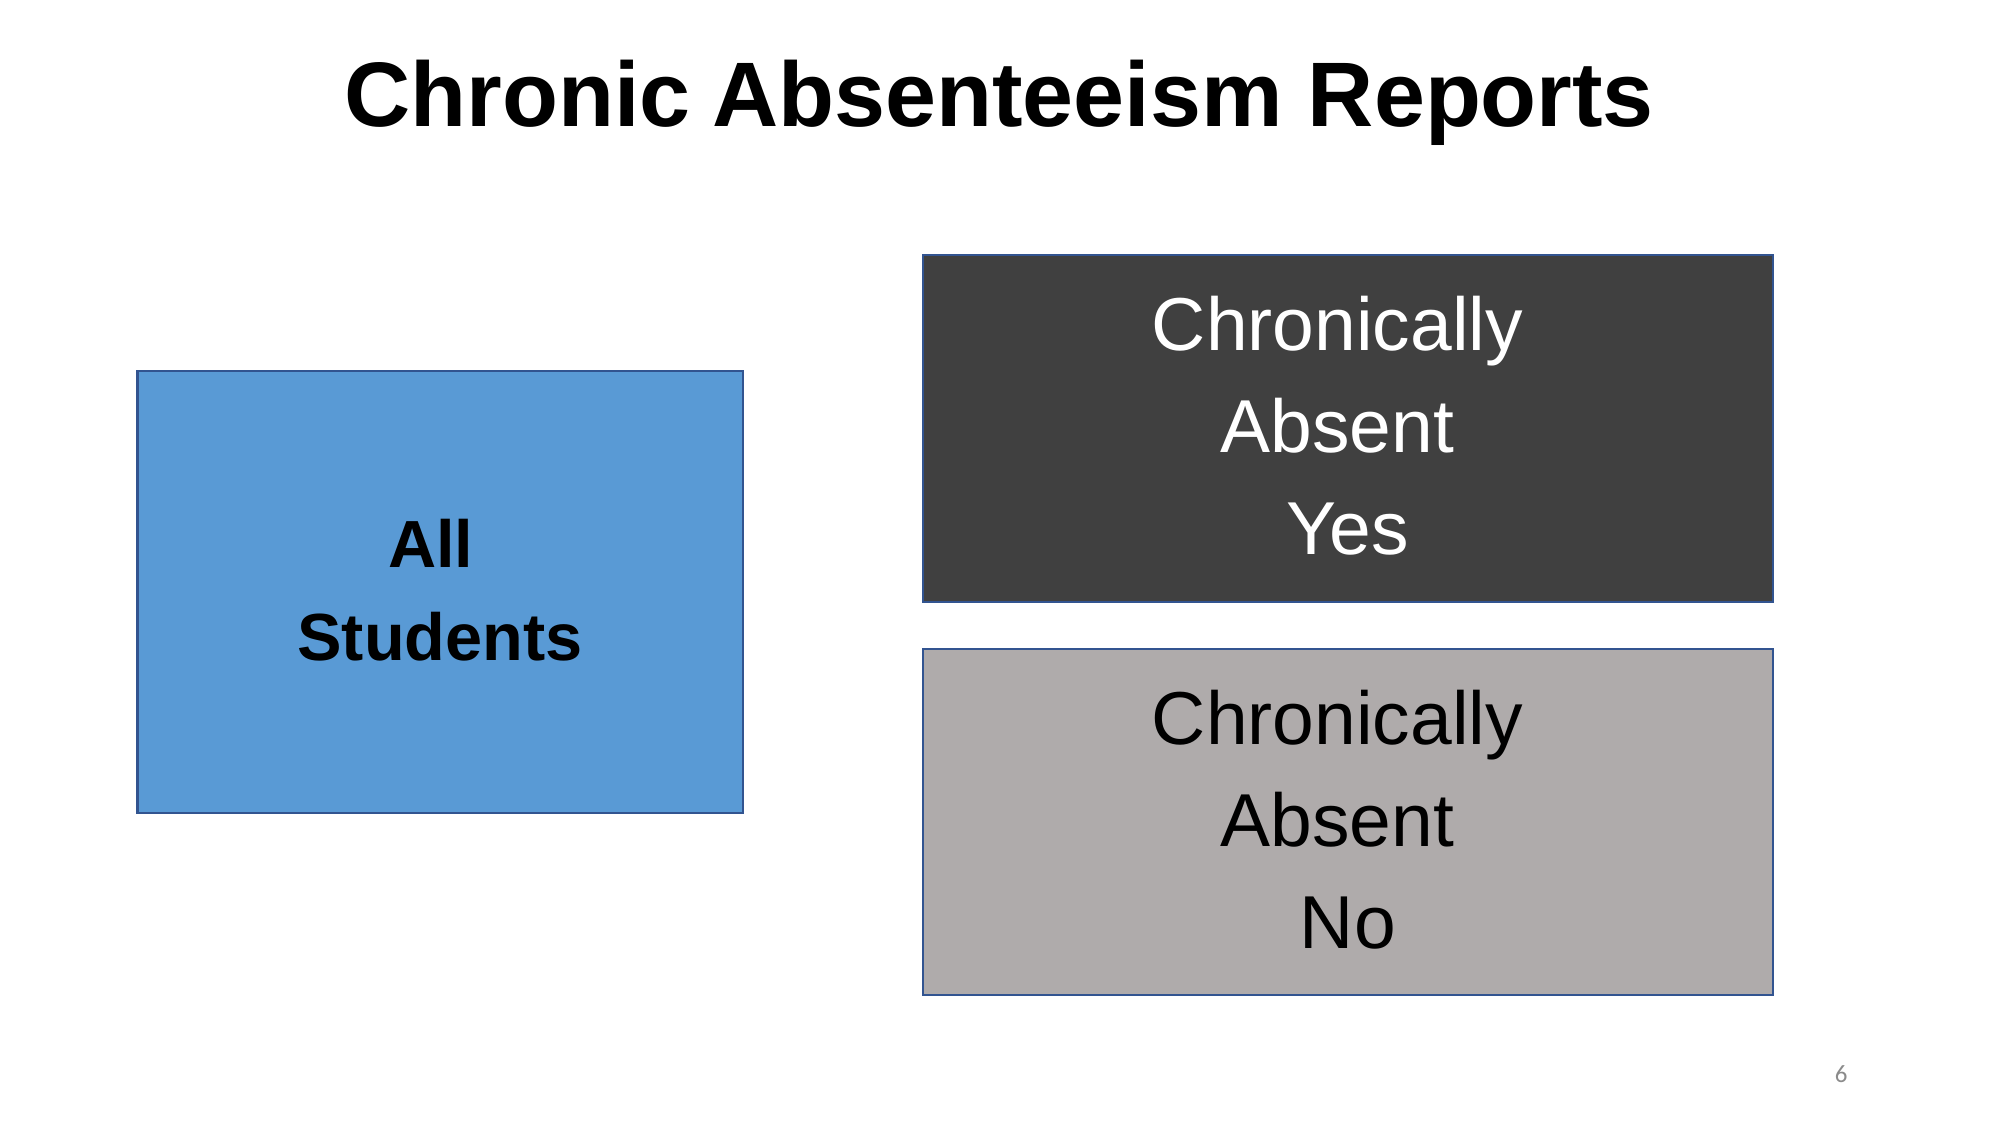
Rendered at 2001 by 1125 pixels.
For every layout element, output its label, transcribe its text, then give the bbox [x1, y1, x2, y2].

list Chronically Absent No [922, 648, 1774, 996]
title Chronic Absenteeism Reports [137, 25, 1863, 169]
list All Students [136, 370, 744, 814]
slide_number 6 [1412, 1042, 1863, 1103]
list Chronically Absent Yes [922, 254, 1774, 603]
